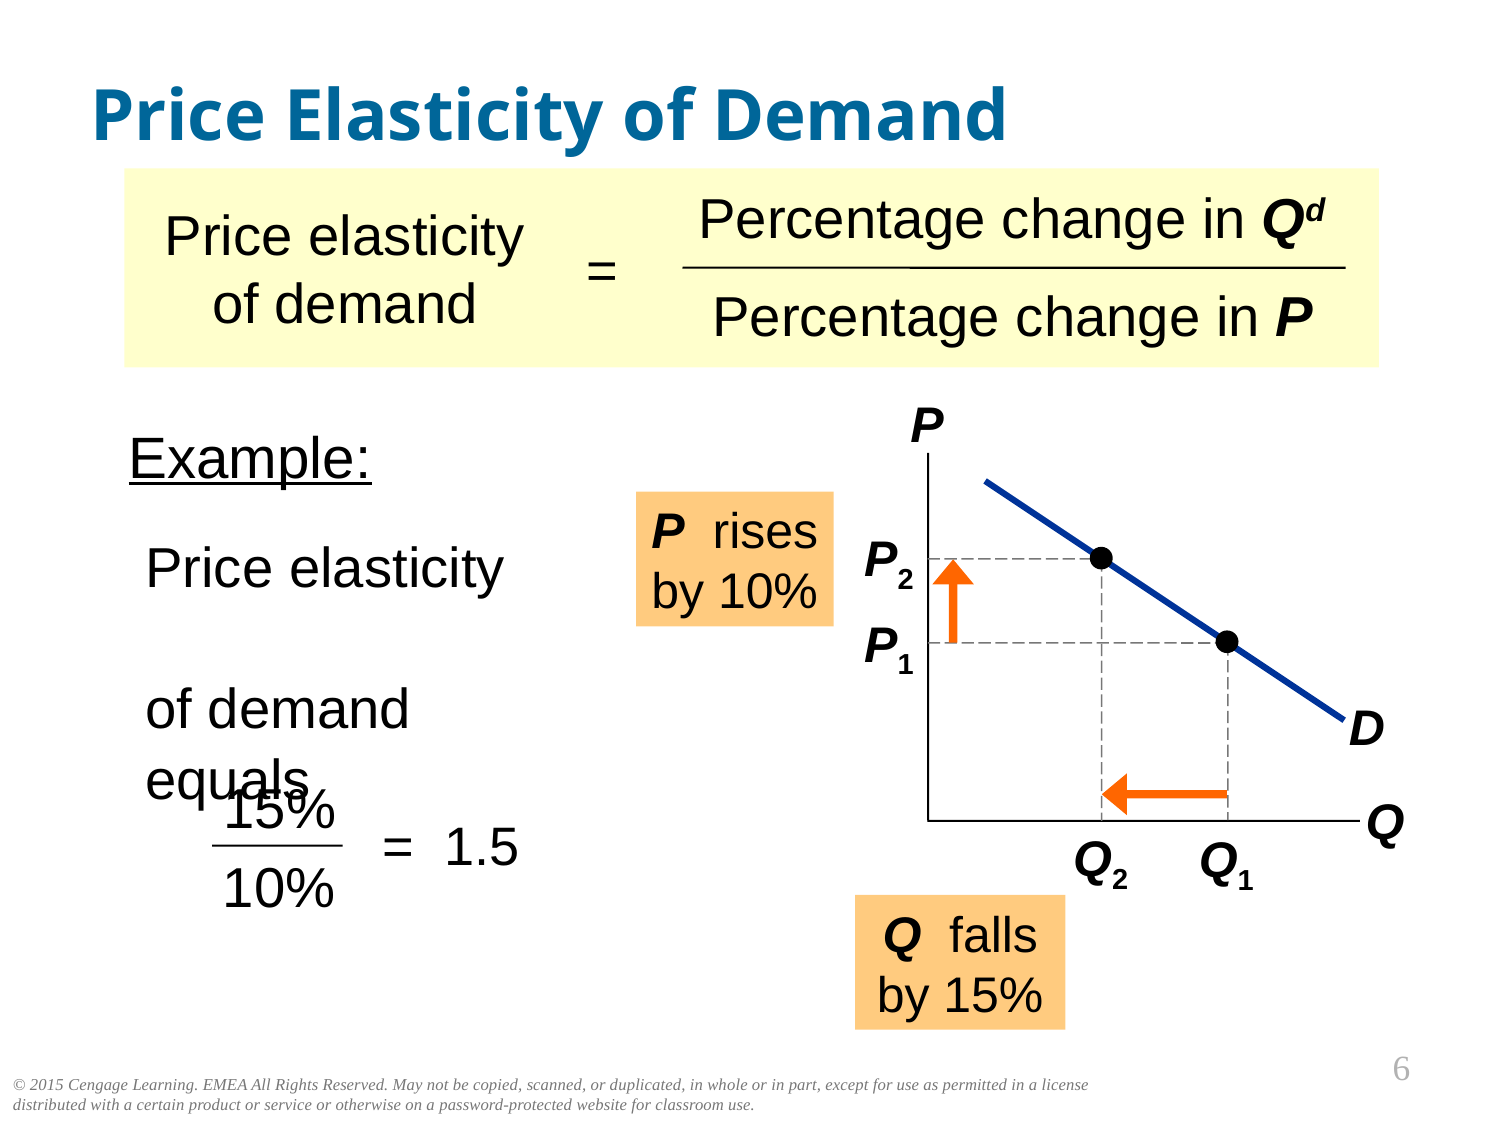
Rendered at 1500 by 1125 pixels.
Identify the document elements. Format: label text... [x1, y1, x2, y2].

text_box P rises by 10% [636, 491, 834, 627]
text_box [830, 519, 1113, 595]
list Price elasticity of demand equals [129, 519, 536, 817]
text_box Q falls by 15% [855, 904, 1066, 1030]
text_box Example: [85, 413, 415, 498]
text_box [876, 384, 1436, 857]
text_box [827, 604, 1272, 896]
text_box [1113, 559, 1150, 603]
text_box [124, 168, 1380, 368]
title Price Elasticity of Demand [74, 37, 1426, 188]
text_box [195, 764, 554, 927]
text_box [984, 480, 1418, 764]
